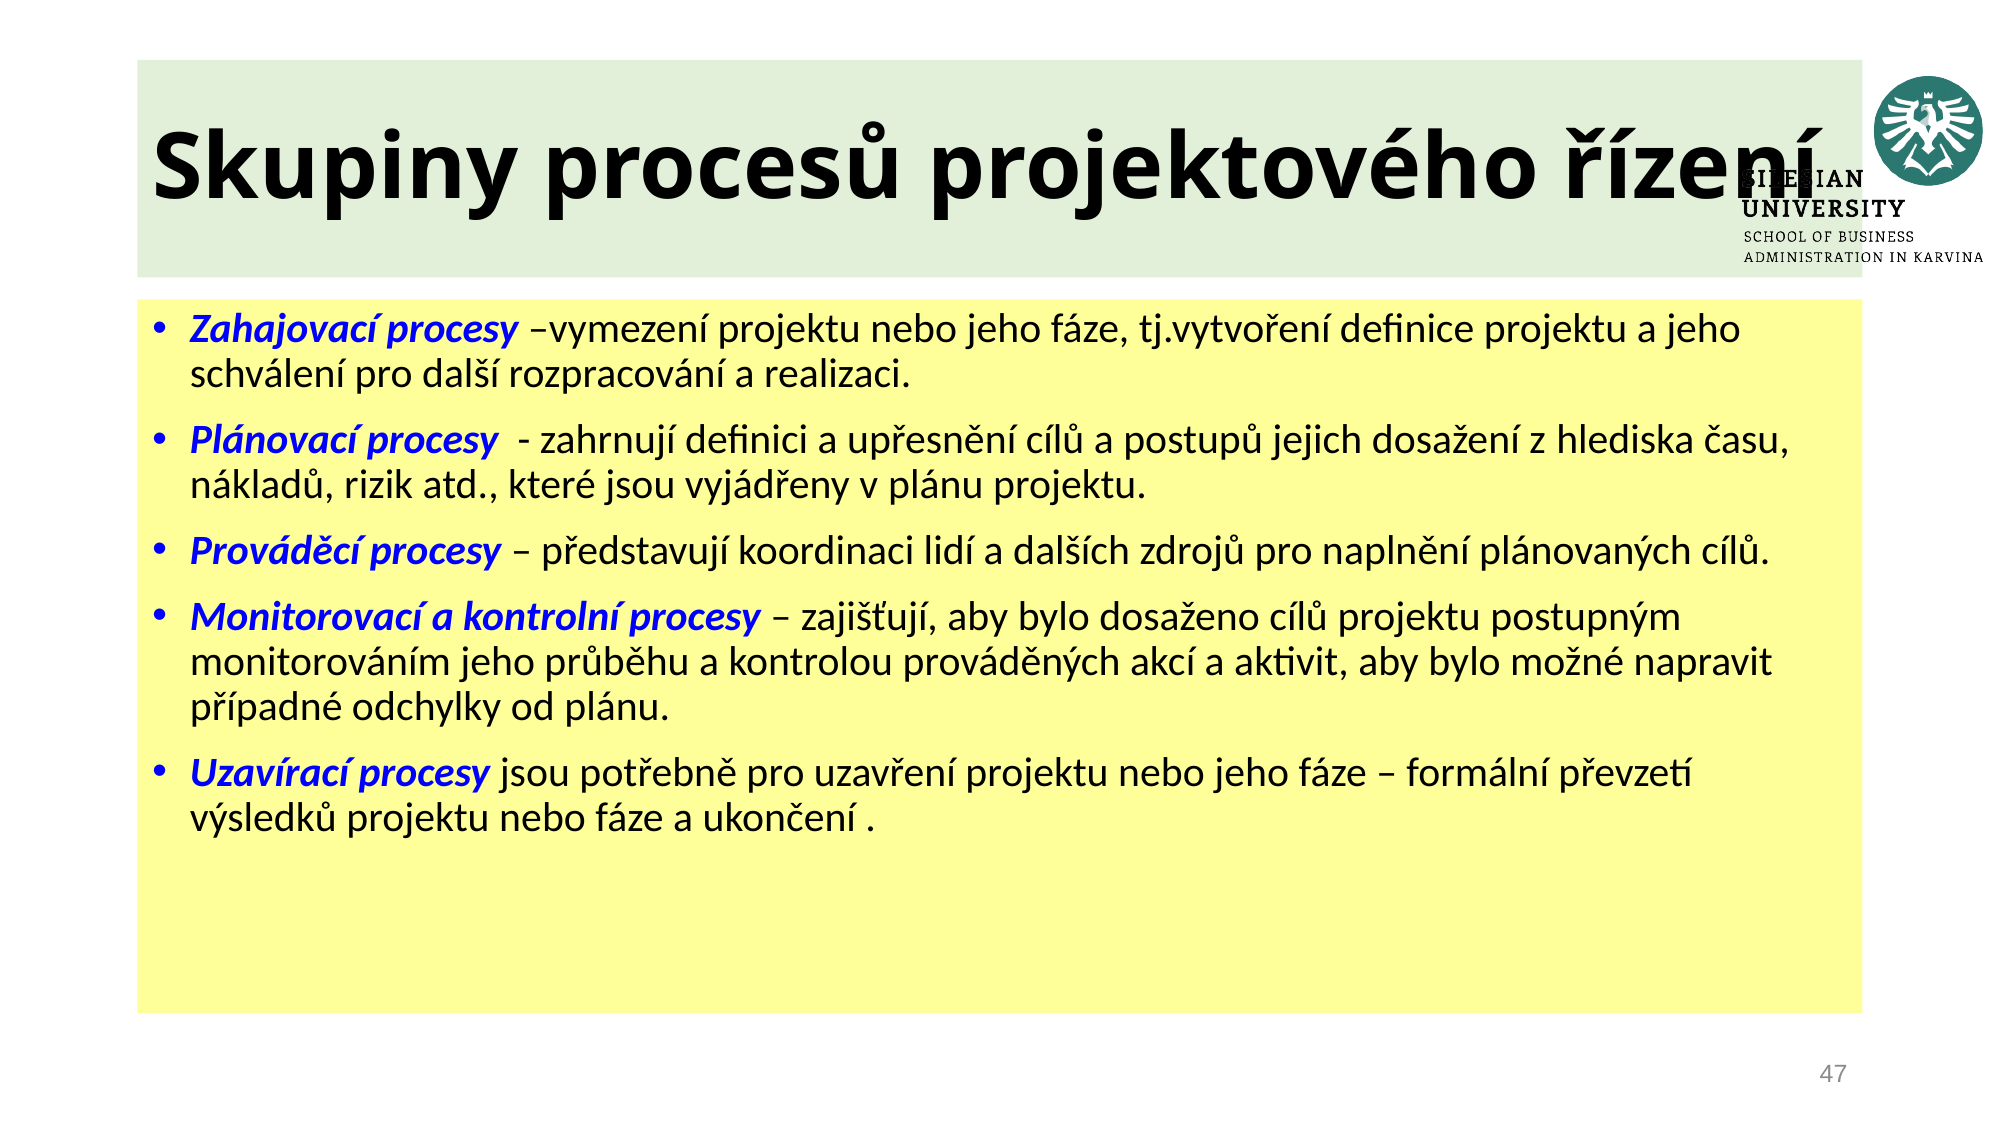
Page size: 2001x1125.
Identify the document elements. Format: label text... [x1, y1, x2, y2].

list Zahajovací procesy –vymezení projektu nebo jeho fáze, tj.vytvoření definice projektu a jeho schválení pro další rozpracování a realizaci. Plánovací procesy - zahrnují definici a upřesnění cílů a postupů jejich dosažení z hlediska času, nákladů, rizik atd., které jsou vyjádřeny v plánu projektu. Prováděcí procesy – představují koordinaci lidí a dalších zdrojů pro naplnění plánovaných cílů. Monitorovací a kontrolní procesy – zajišťují, aby bylo dosaženo cílů projektu postupným monitorováním jeho průběhu a kontrolou prováděných akcí a aktivit, aby bylo možné napravit případné odchylky od plánu. Uzavírací procesy jsou potřebně pro uzavření projektu nebo jeho fáze – formální převzetí výsledků projektu nebo fáze a ukončení . [137, 299, 1863, 1014]
title Skupiny procesů projektového řízení [137, 59, 1863, 278]
picture [1742, 76, 1983, 262]
slide_number 47 [1412, 1042, 1863, 1103]
